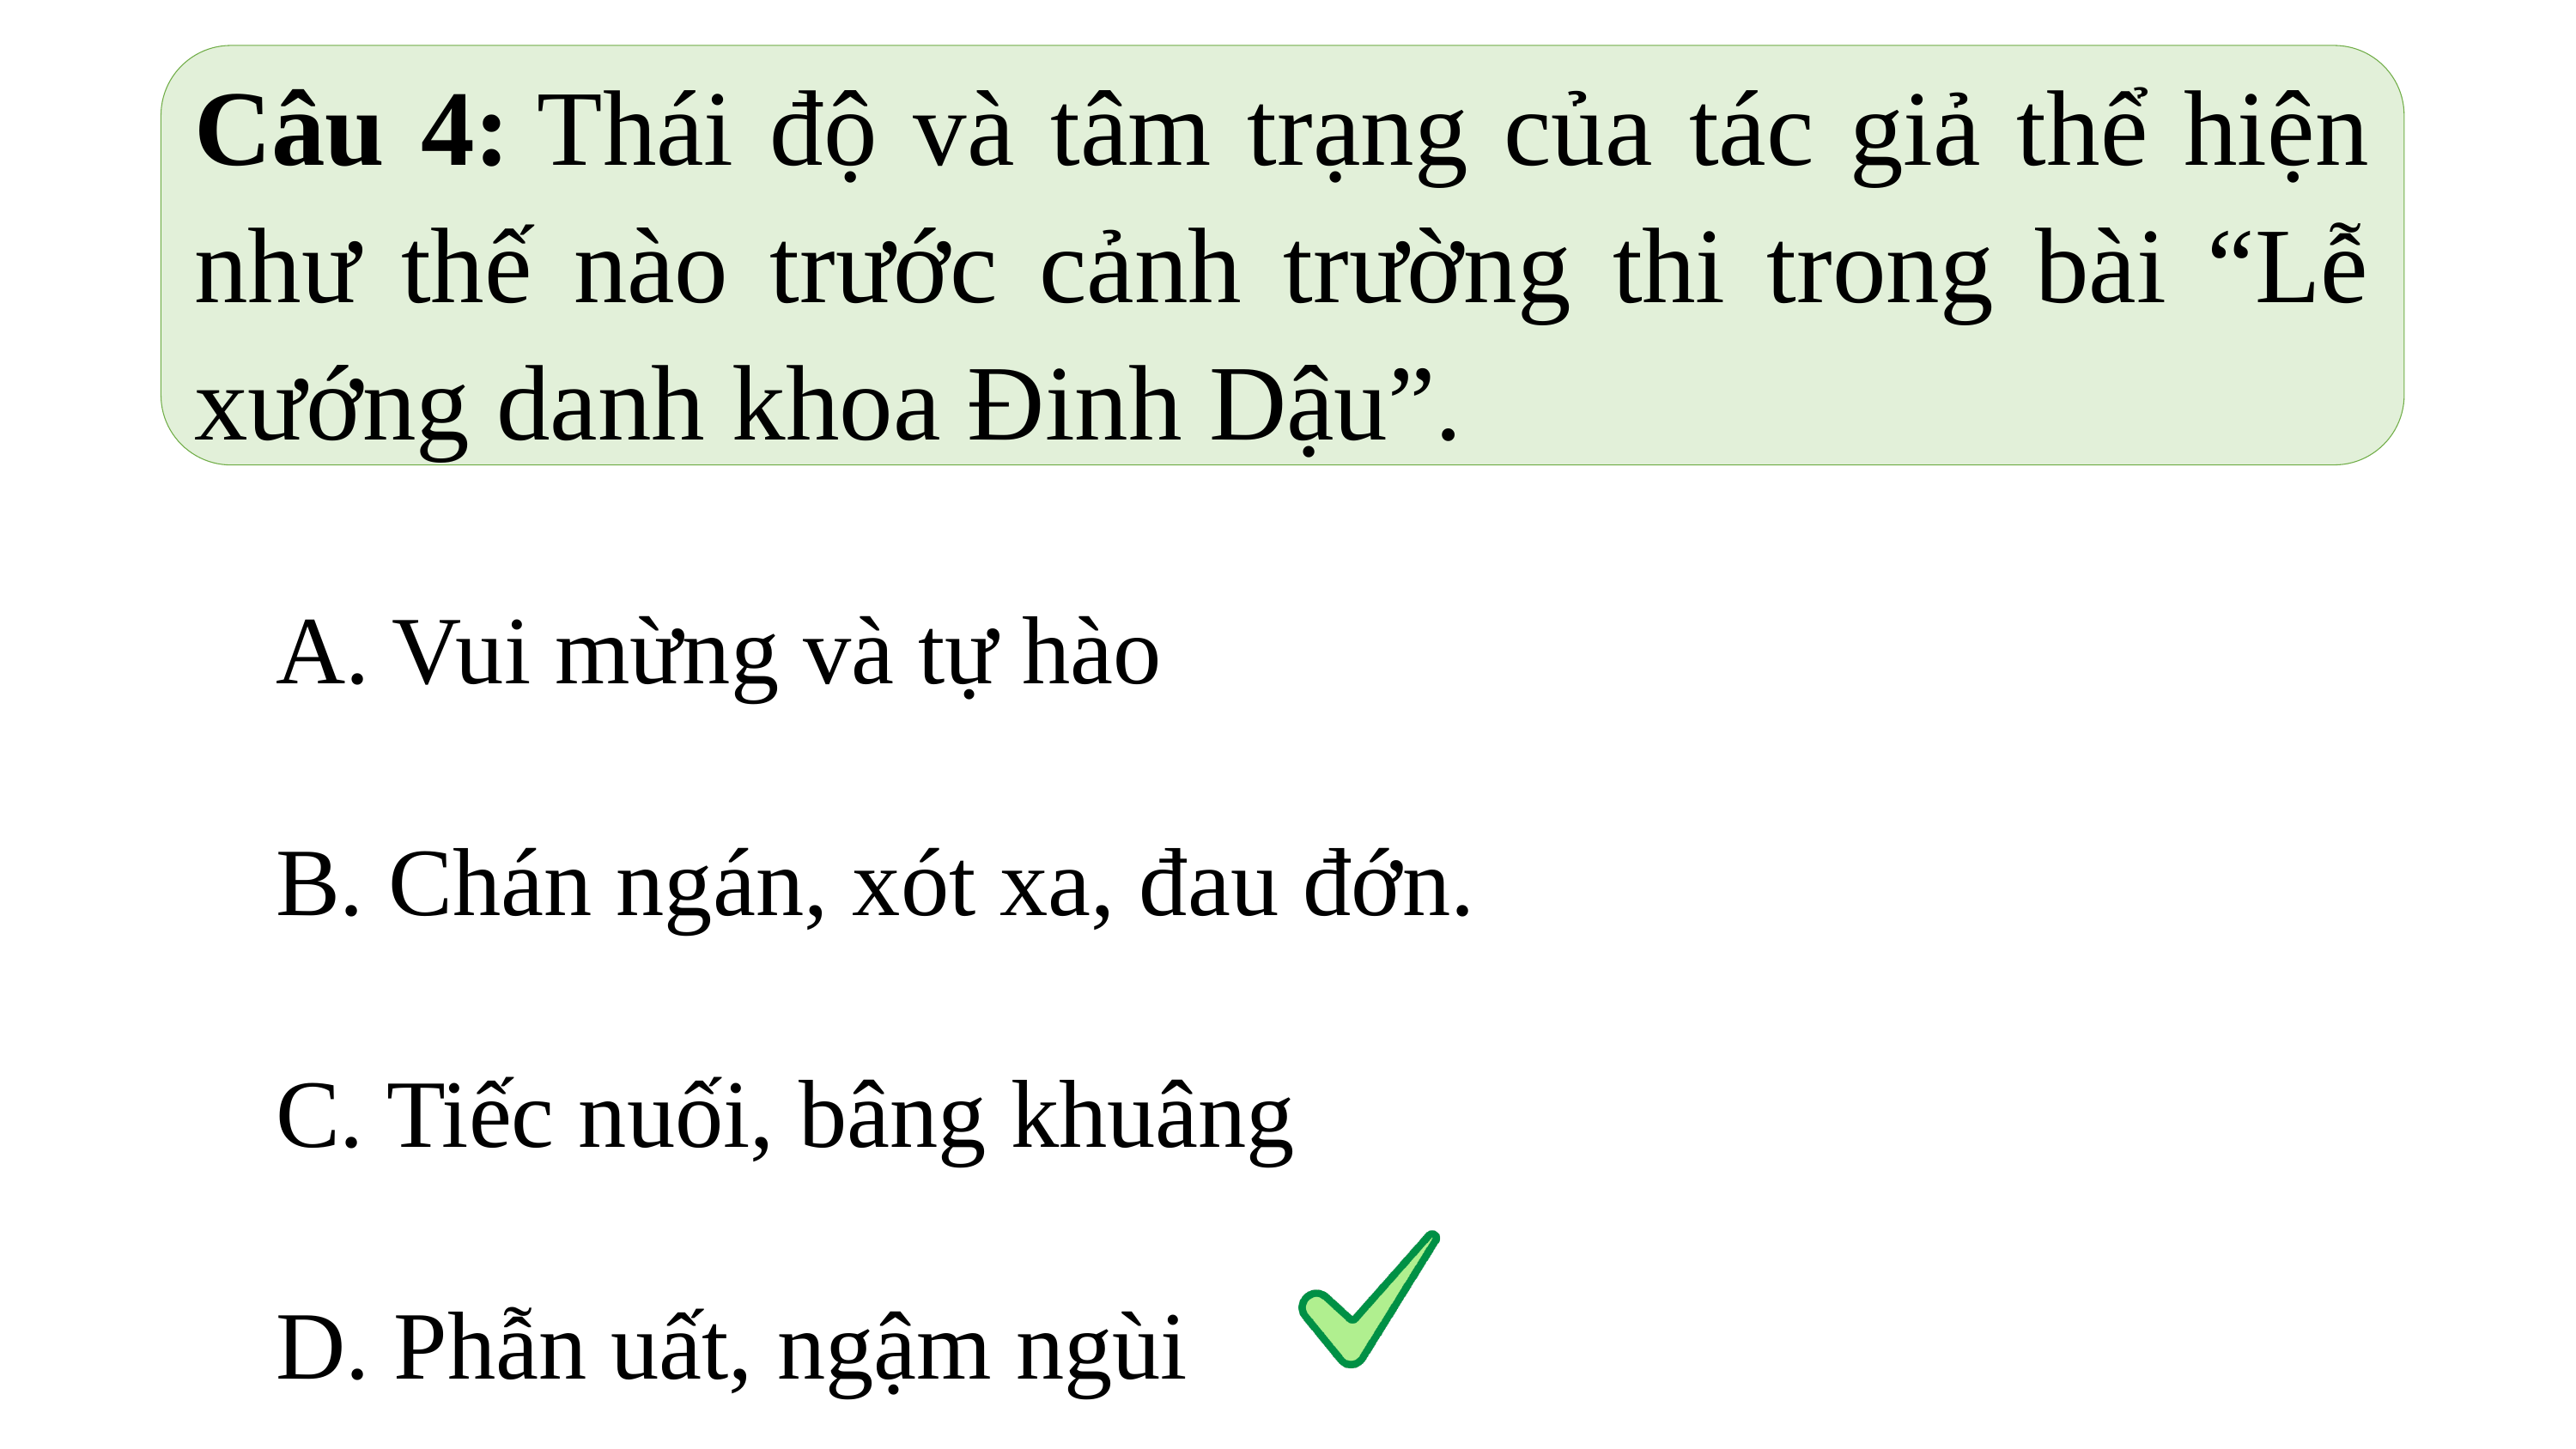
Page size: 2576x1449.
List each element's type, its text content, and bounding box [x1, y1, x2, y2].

text_box Câu 4: Thái độ và tâm trạng của tác giả thể hiện như thế nào trước cảnh trường thi trong bài “Lễ xướng danh khoa Đinh Dậu”. [160, 45, 2405, 466]
text_box A. Vui mừng và tự hào B. Chán ngán, xót xa, đau đớn. C. Tiếc nuối, bâng khuâng D. Phẫn uất, ngậm ngùi [263, 466, 2303, 1405]
picture [1289, 1217, 1450, 1379]
